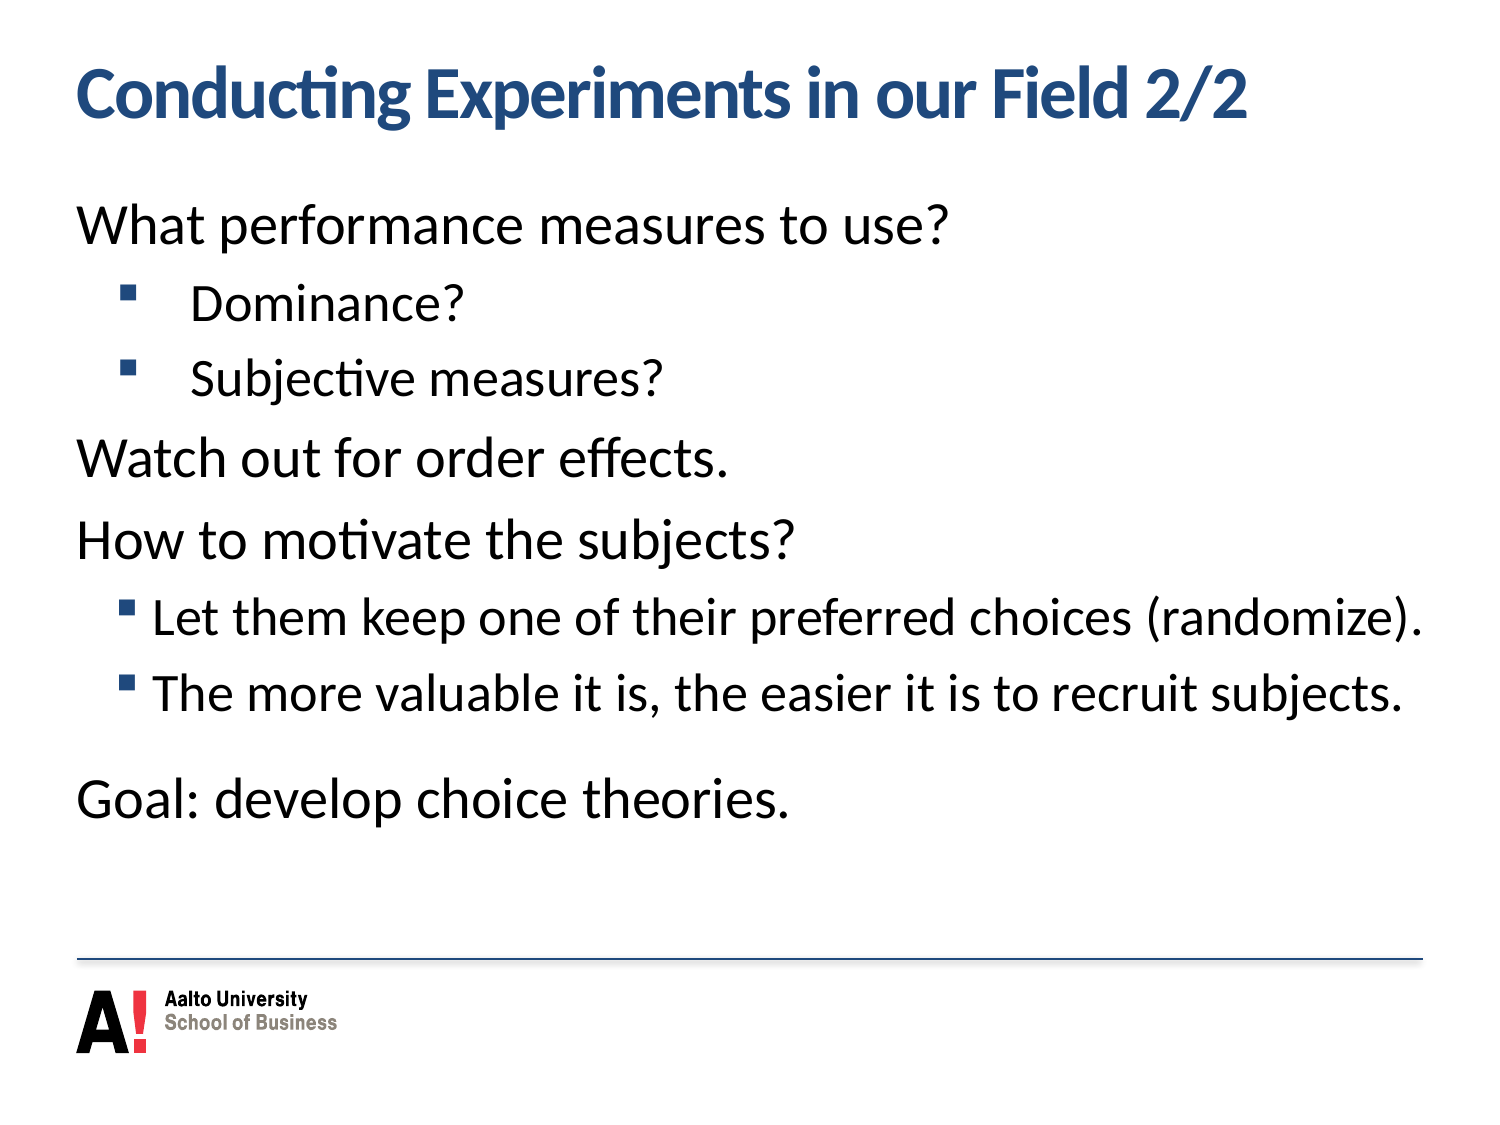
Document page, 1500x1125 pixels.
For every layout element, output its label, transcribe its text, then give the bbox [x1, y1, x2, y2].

list What performance measures to use? Dominance? Subjective measures? Watch out for order effects. How to motivate the subjects? Let them keep one of their preferred choices (randomize). The more valuable it is, the easier it is to recruit subjects. Goal: develop choice theories. [76, 186, 1461, 960]
title Conducting Experiments in our Field 2/2 [76, 57, 1424, 186]
